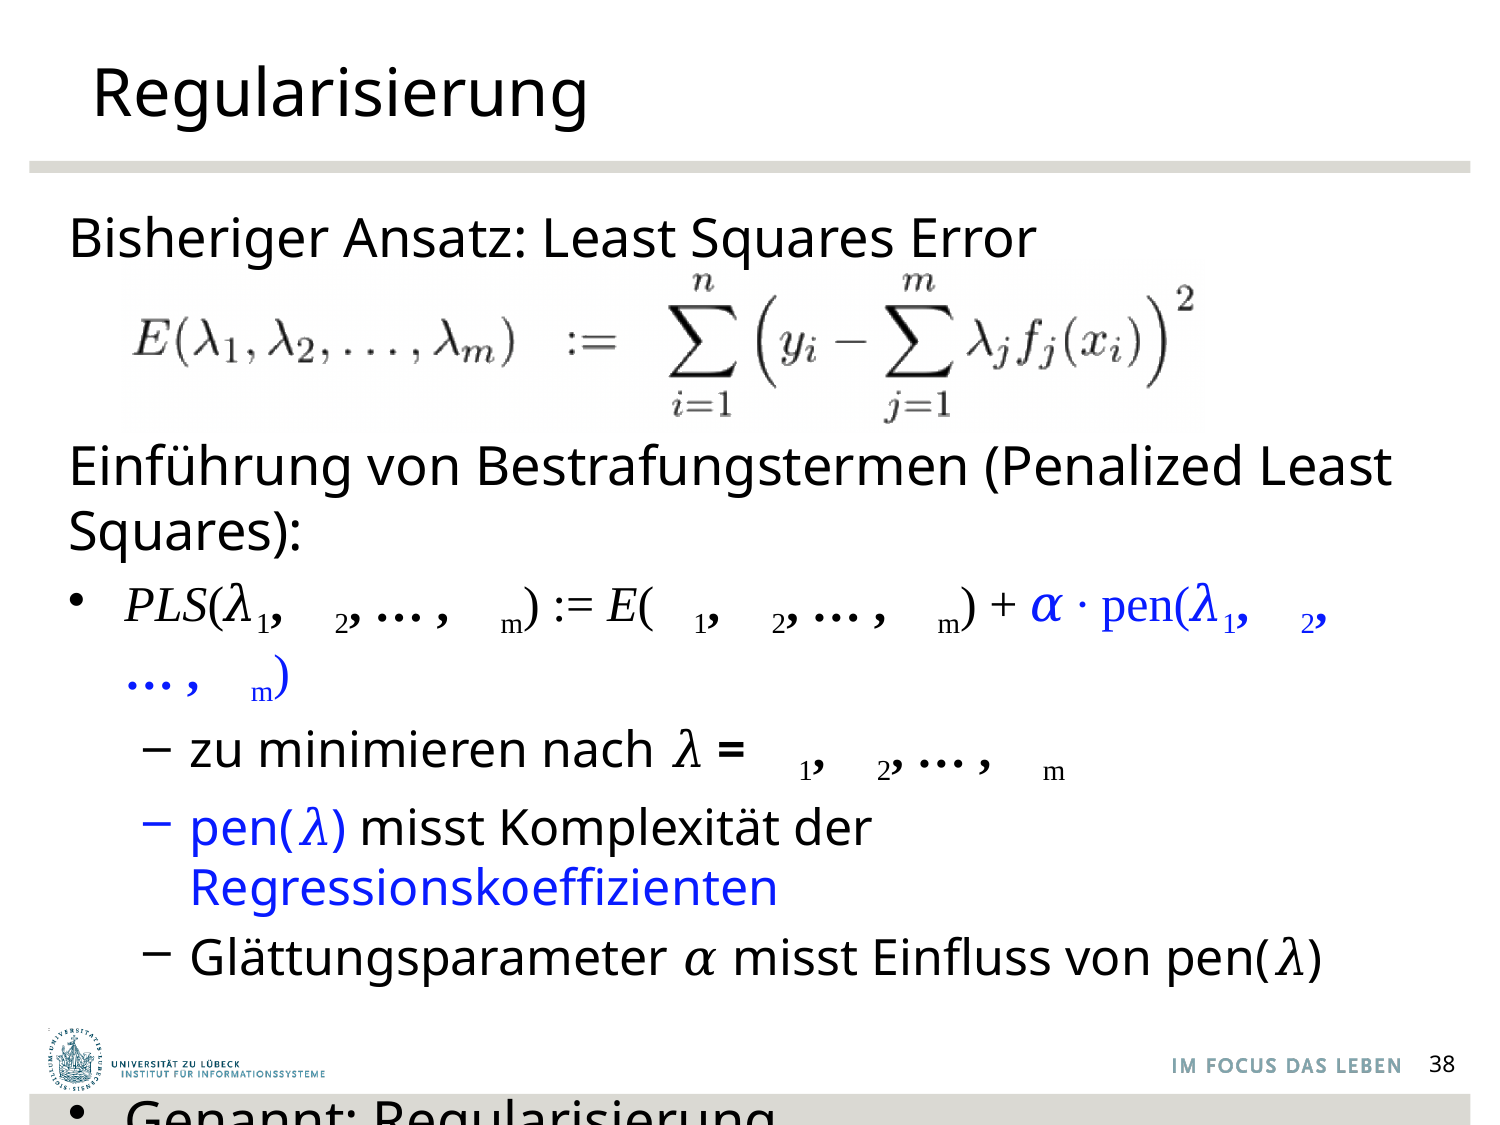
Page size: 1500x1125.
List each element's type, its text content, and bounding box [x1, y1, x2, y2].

title Regularisierung [76, 42, 1427, 126]
slide_number 38 [1305, 1050, 1471, 1083]
picture [121, 259, 1205, 433]
picture [1173, 1058, 1305, 1073]
list Bisheriger Ansatz: Least Squares Error Einführung von Bestrafungstermen (Penalized Least Squares): PLS(𝜆1, 𝜆2, … , 𝜆m) := E(𝜆1, 𝜆2, … , 𝜆m) + 𝛼 ∙ pen(𝜆1, 𝜆2, … , 𝜆m) zu minimieren nach 𝜆 = 𝜆1, 𝜆2, … , 𝜆m pen(𝜆) misst Komplexität der Regressionskoeffizienten Glättungsparameter 𝛼 misst Einfluss von pen(𝜆) Genannt: Regularisierung [53, 196, 1471, 1012]
